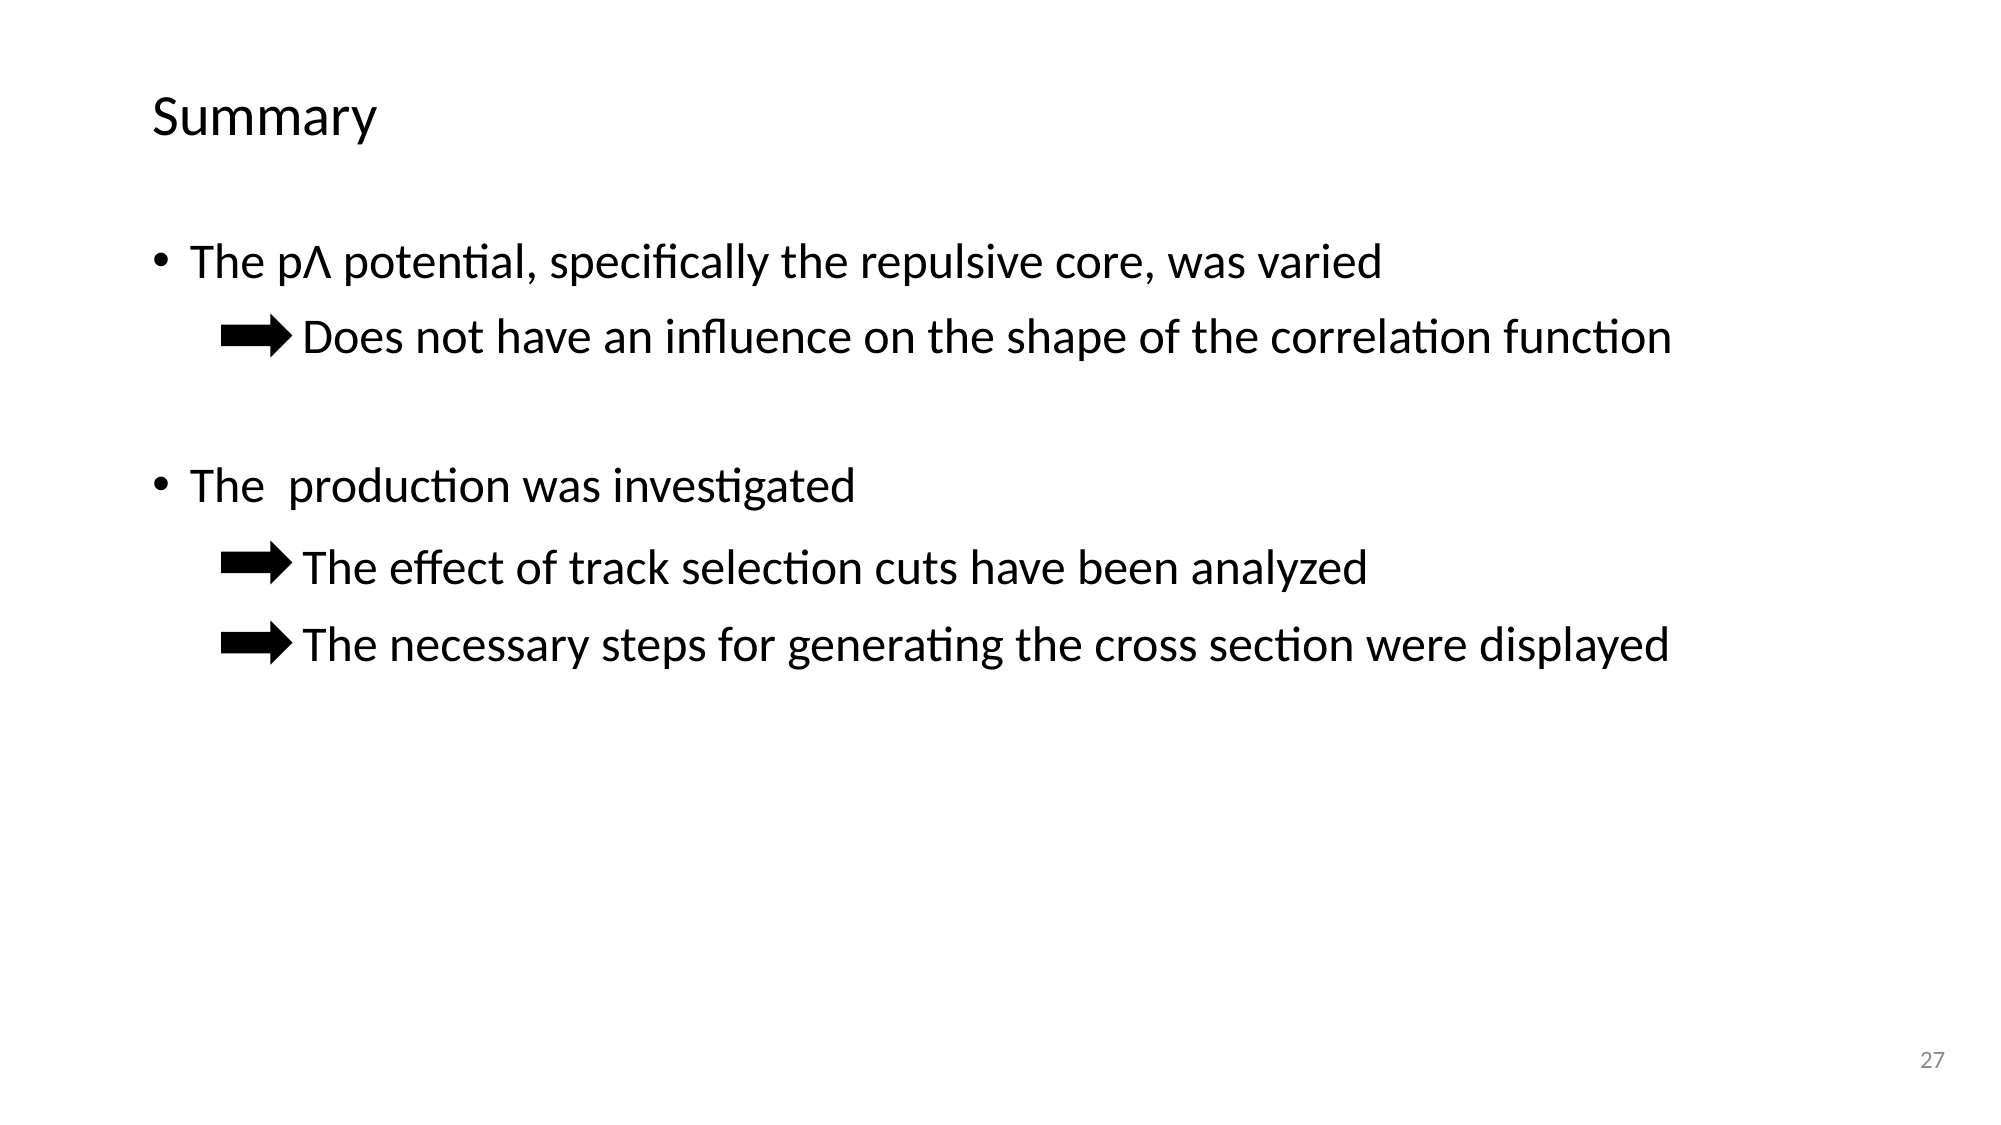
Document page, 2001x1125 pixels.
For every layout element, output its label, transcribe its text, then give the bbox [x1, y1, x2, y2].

text_box [221, 620, 293, 665]
text_box [221, 540, 293, 585]
slide_number 27 [1855, 1028, 1961, 1089]
text_box [221, 313, 293, 358]
